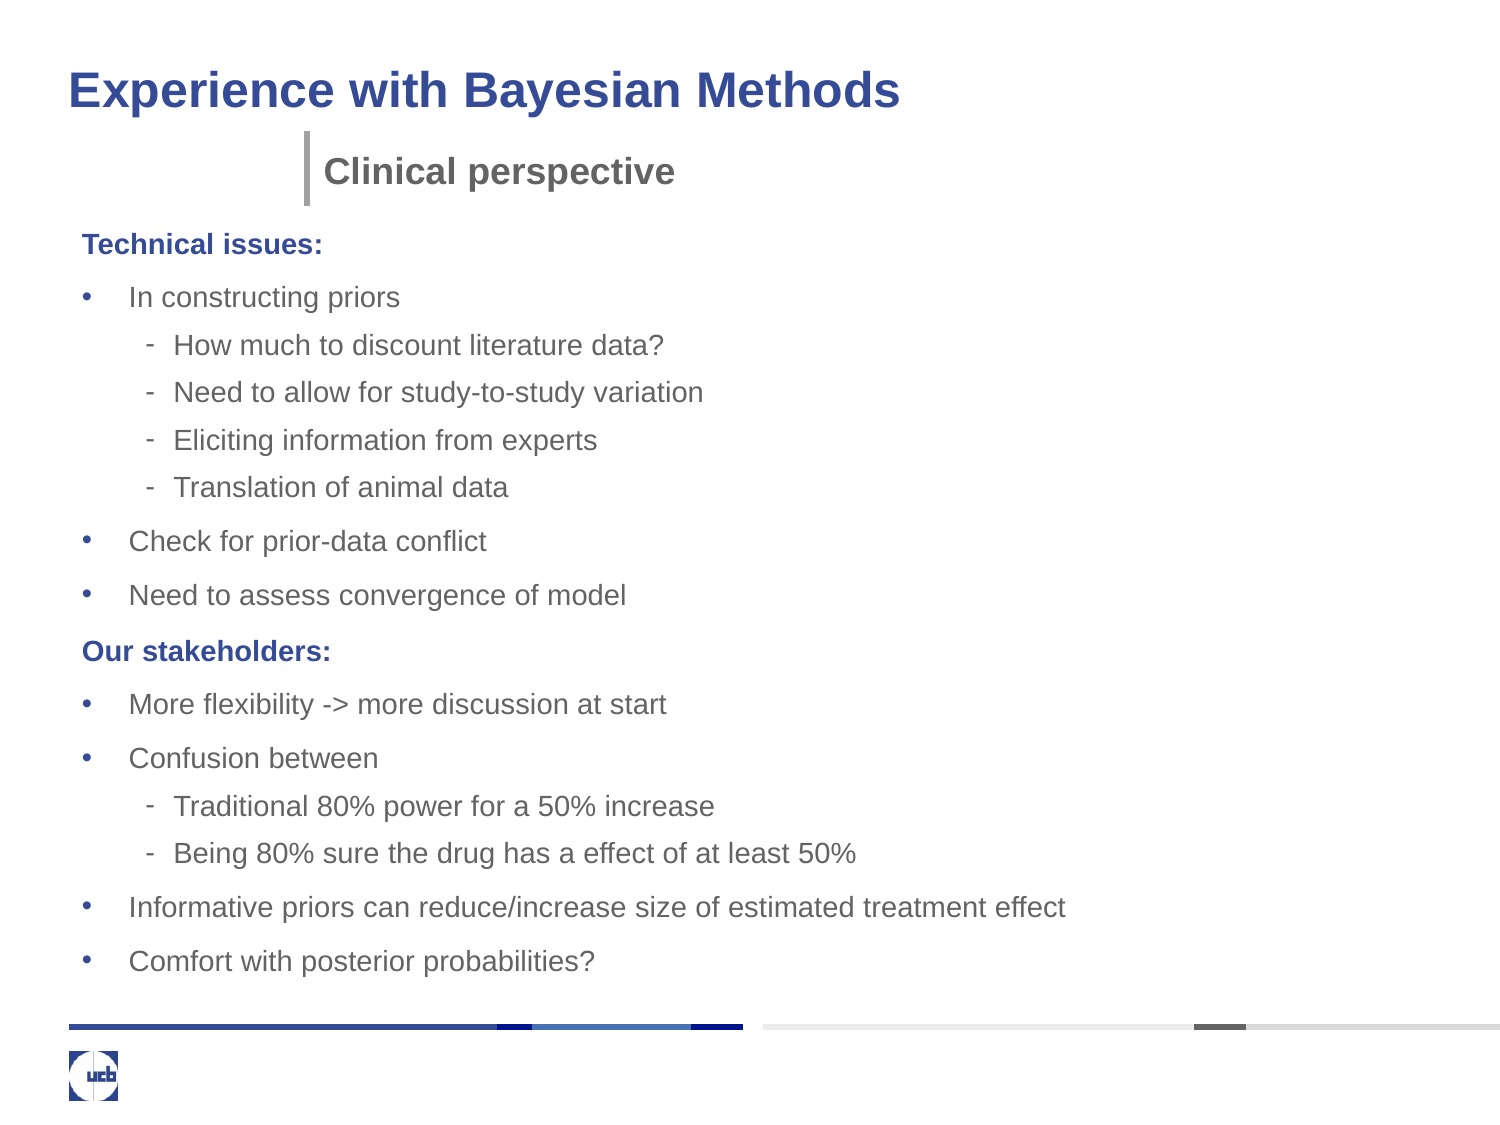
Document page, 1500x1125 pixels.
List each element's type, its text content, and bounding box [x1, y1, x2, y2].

list Clinical perspective [323, 118, 1177, 217]
picture [69, 1051, 118, 1101]
title Experience with Bayesian Methods [69, 57, 1380, 118]
text_box Technical issues: In constructing priors How much to discount literature data? Need to allow for study-to-study variation Eliciting information from experts Translation of animal data Check for prior-data conflict Need to assess convergence of model Our stakeholders: More flexibility -> more discussion at start Confusion between Traditional 80% power for a 50% increase Being 80% sure the drug has a effect of at least 50% Informative priors can reduce/increase size of estimated treatment effect Comfort with posterior probabilities? [67, 217, 1424, 1011]
